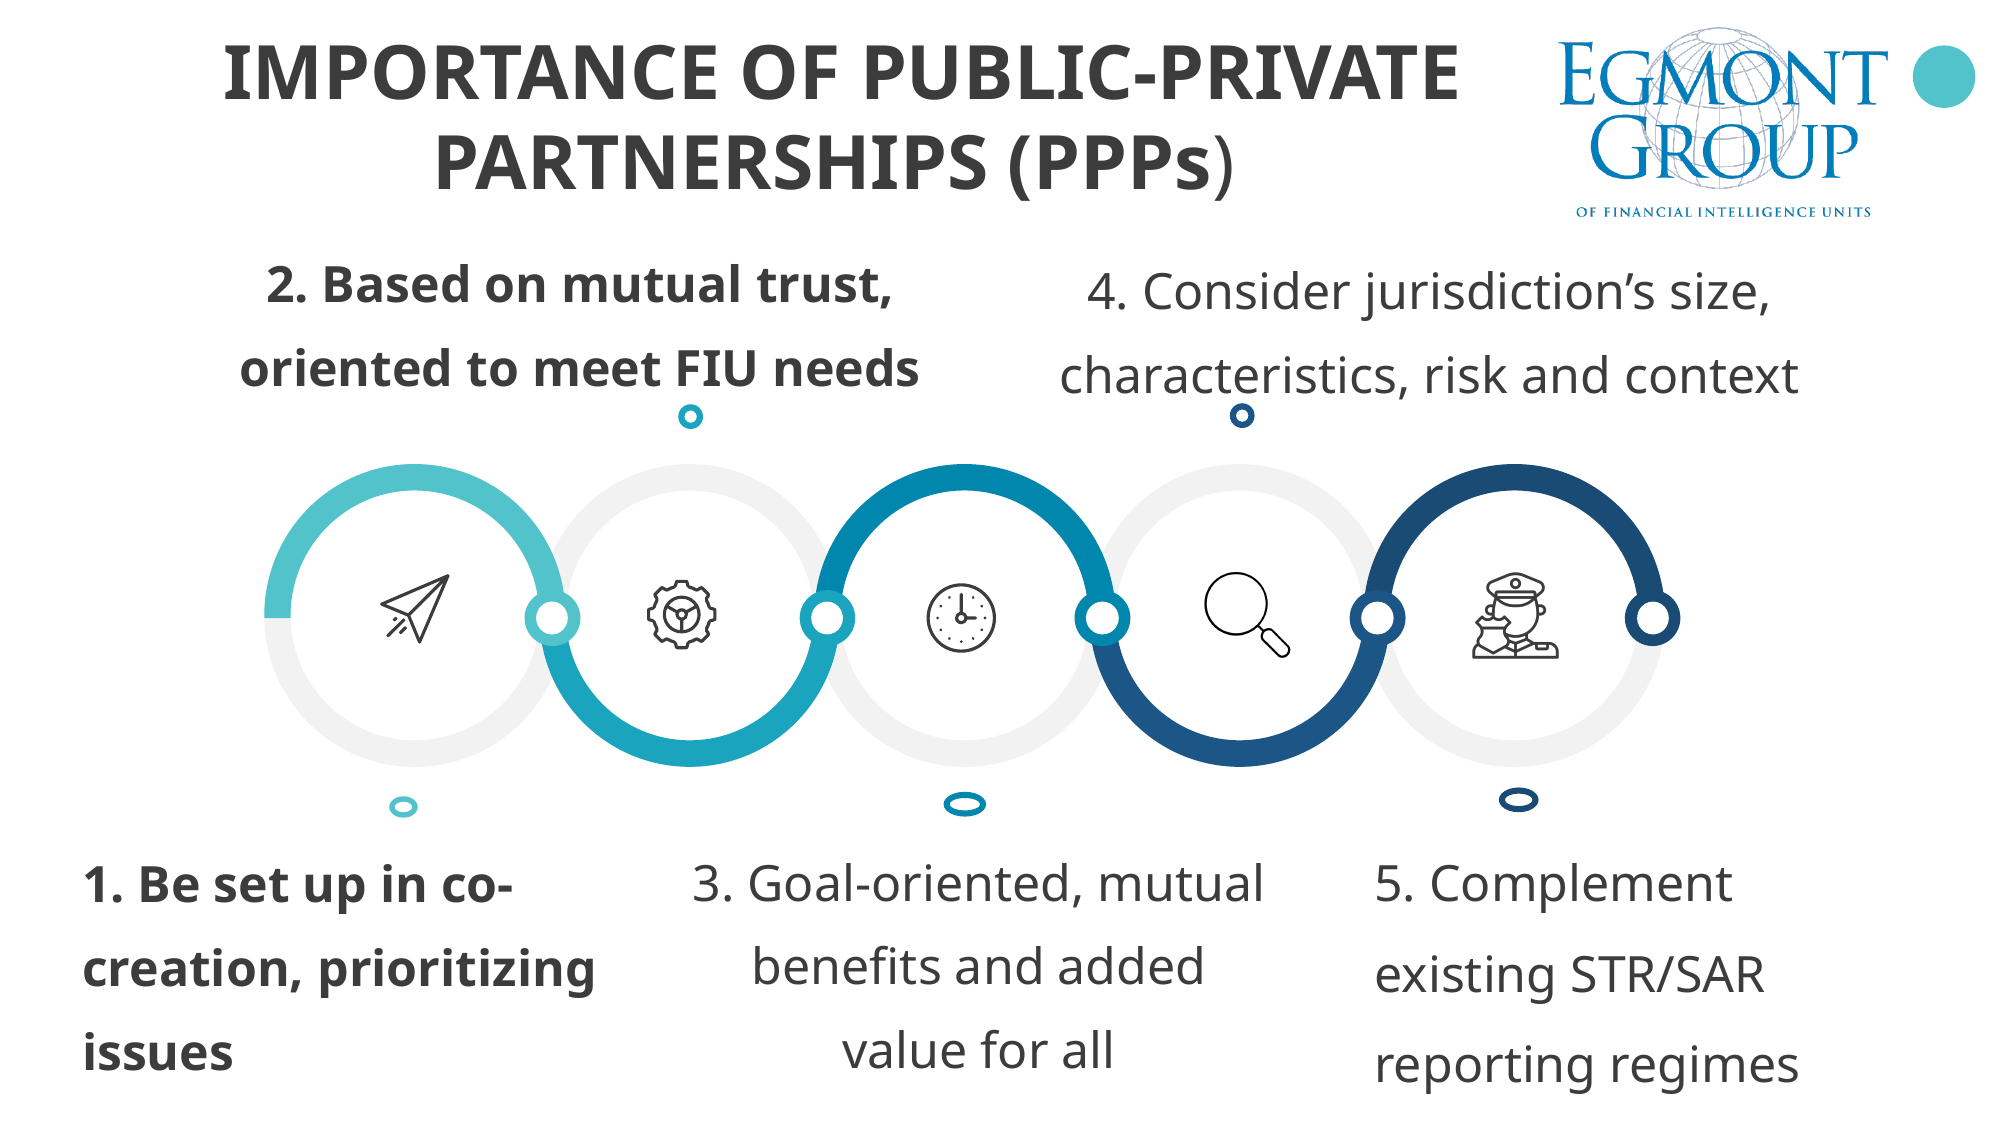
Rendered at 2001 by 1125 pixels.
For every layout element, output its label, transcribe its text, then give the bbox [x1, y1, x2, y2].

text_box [67, 796, 673, 1048]
text_box IMPORTANCE OF PUBLIC-PRIVATE PARTNERSHIPS (PPPs) [151, 17, 1535, 213]
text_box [673, 791, 1285, 1125]
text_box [1284, 787, 2000, 1093]
picture [1558, 27, 1888, 217]
picture [1470, 571, 1560, 660]
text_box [264, 464, 1681, 767]
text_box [223, 220, 938, 430]
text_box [937, 228, 1923, 429]
